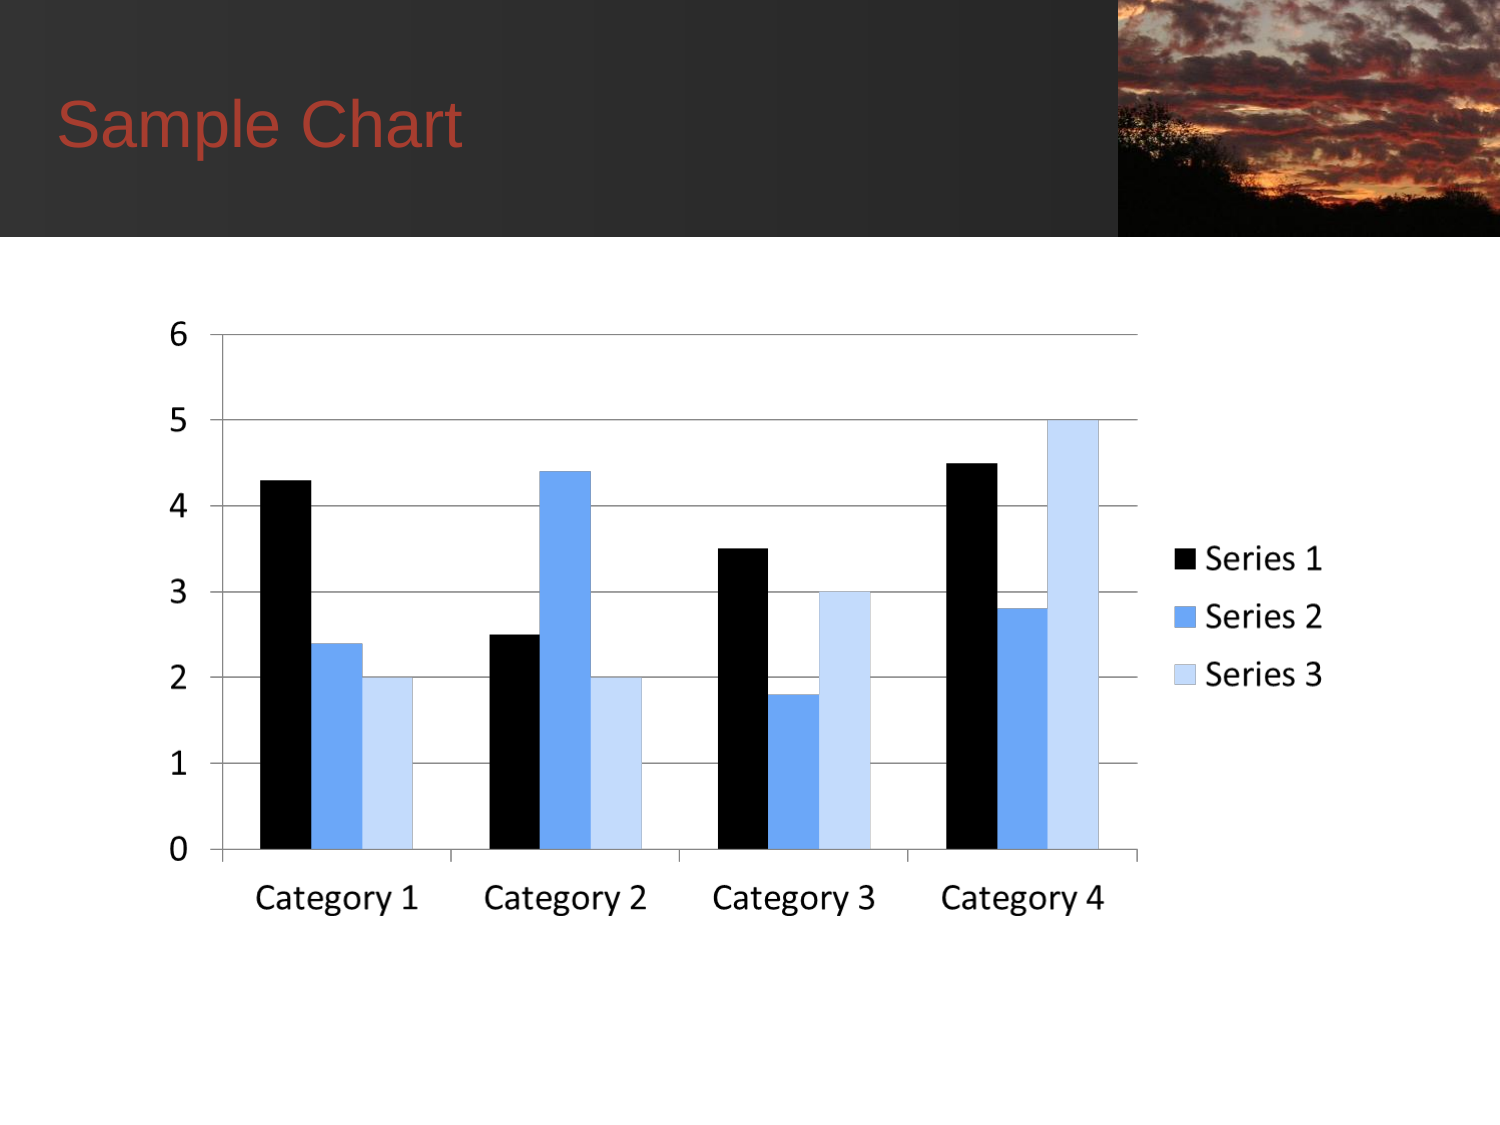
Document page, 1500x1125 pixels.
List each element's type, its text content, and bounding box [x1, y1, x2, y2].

picture [1118, 0, 1500, 237]
title Sample Chart [41, 45, 1164, 197]
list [147, 293, 1353, 942]
